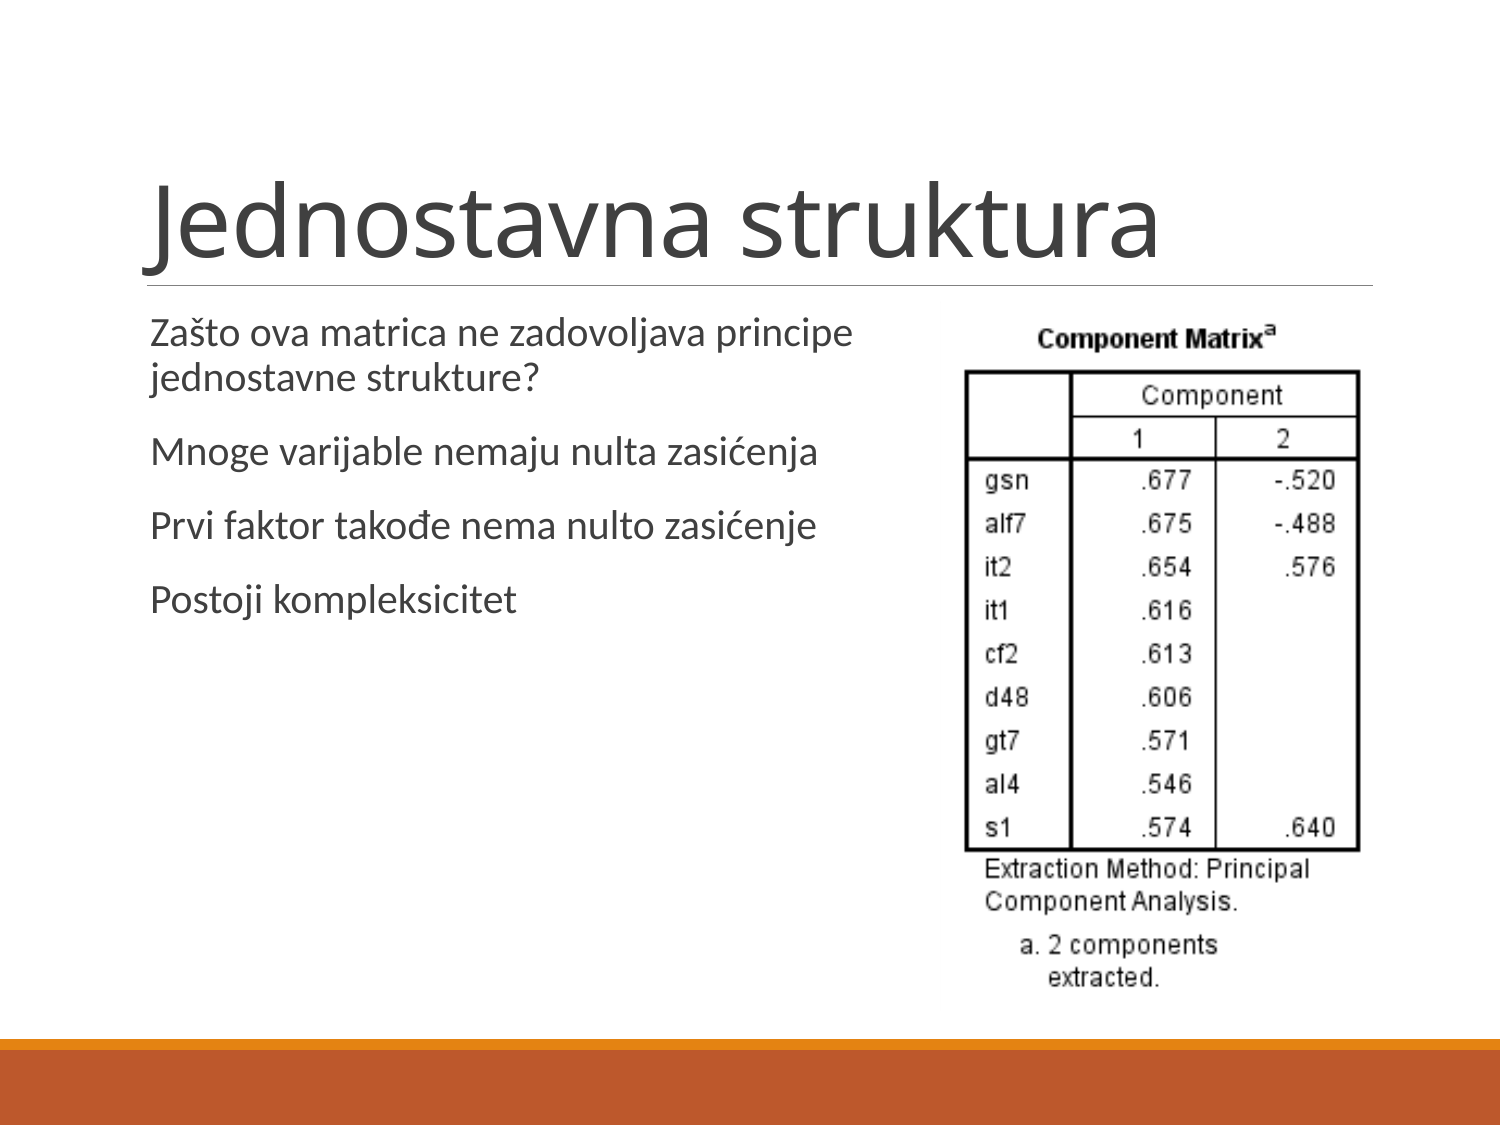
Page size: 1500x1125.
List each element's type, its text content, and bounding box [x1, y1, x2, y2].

title Jednostavna struktura [135, 47, 1373, 285]
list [939, 300, 1387, 1011]
list Zašto ova matrica ne zadovoljava principe jednostavne strukture? Mnoge varijable nemaju nulta zasićenja Prvi faktor takođe nema nulto zasićenje Postoji kompleksicitet [135, 302, 908, 963]
